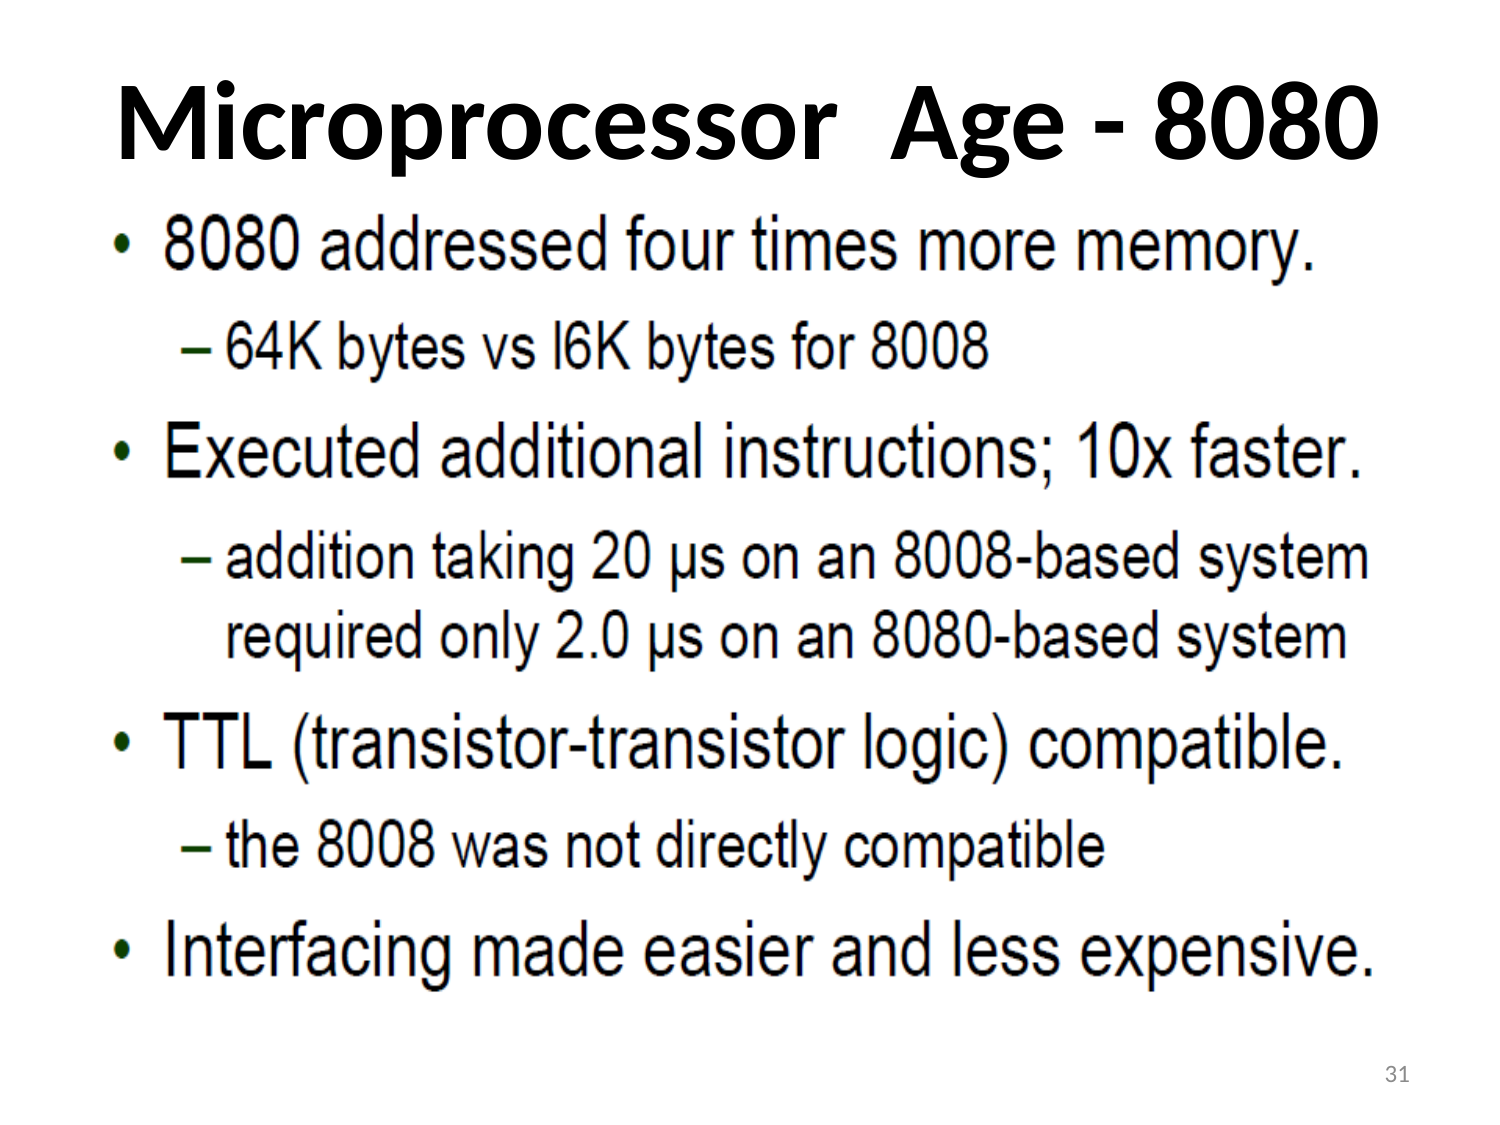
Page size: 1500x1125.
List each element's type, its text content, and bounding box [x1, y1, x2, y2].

picture [100, 199, 1400, 1026]
title Microprocessor Age - 8080 [72, 20, 1423, 209]
slide_number 31 [1074, 1042, 1425, 1103]
